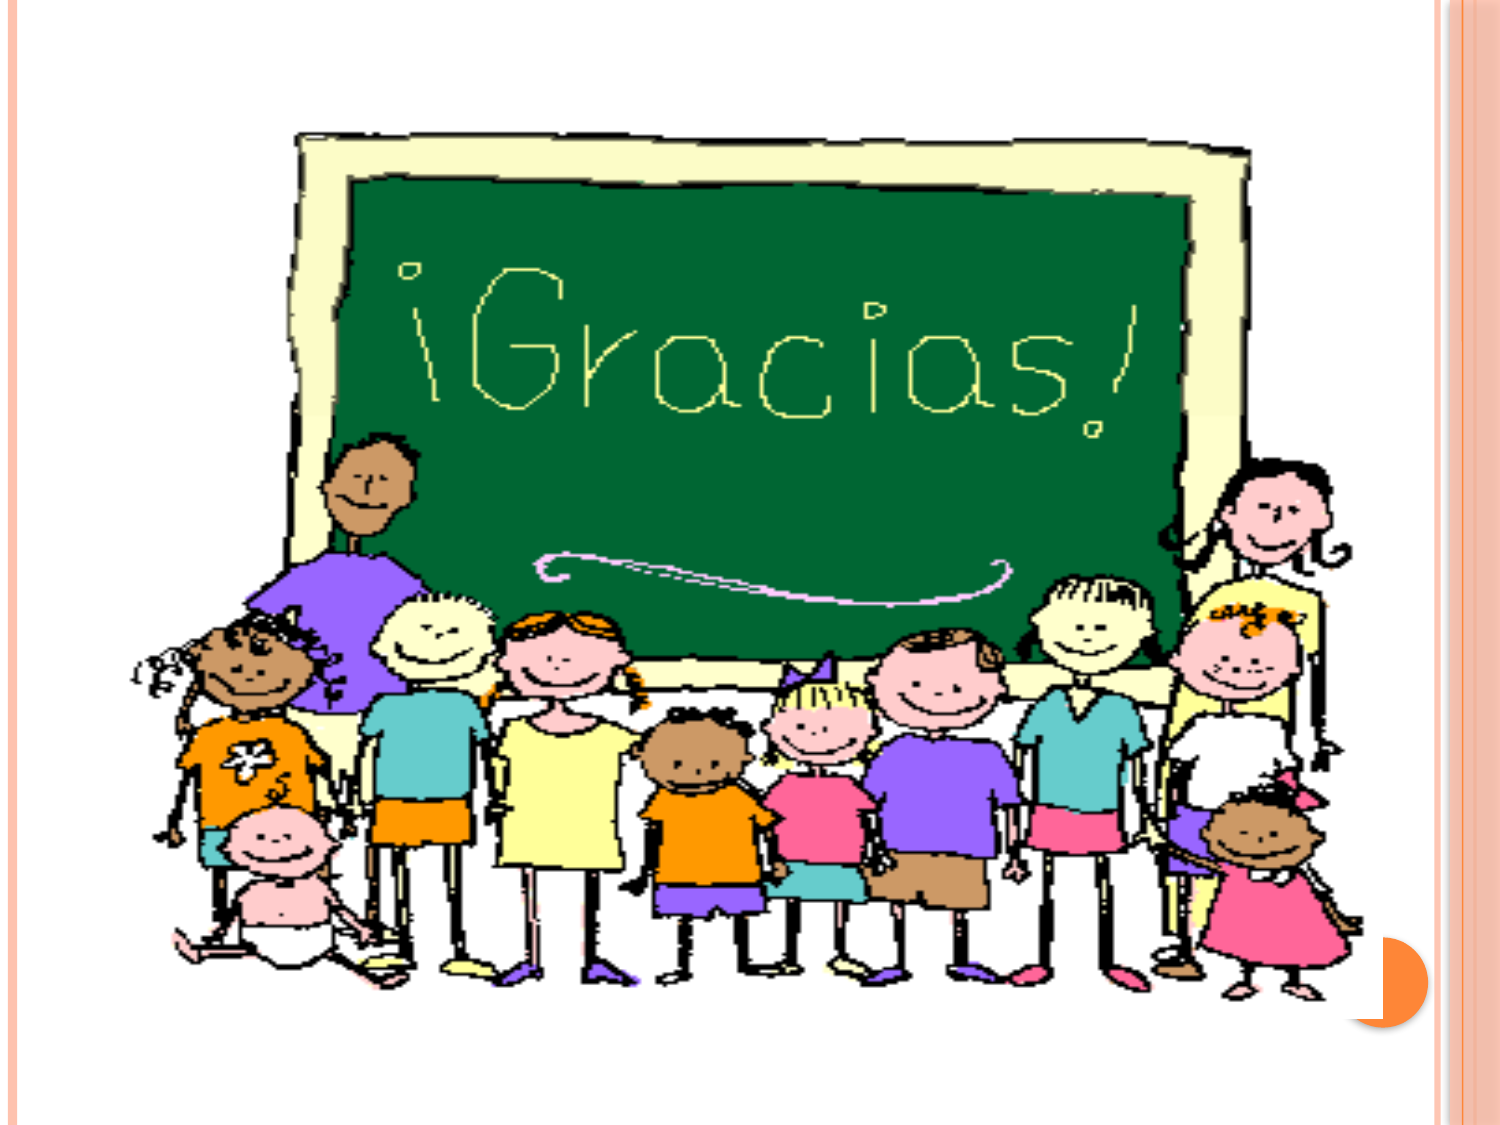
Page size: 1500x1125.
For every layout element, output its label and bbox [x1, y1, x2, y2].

picture [116, 104, 1384, 1019]
